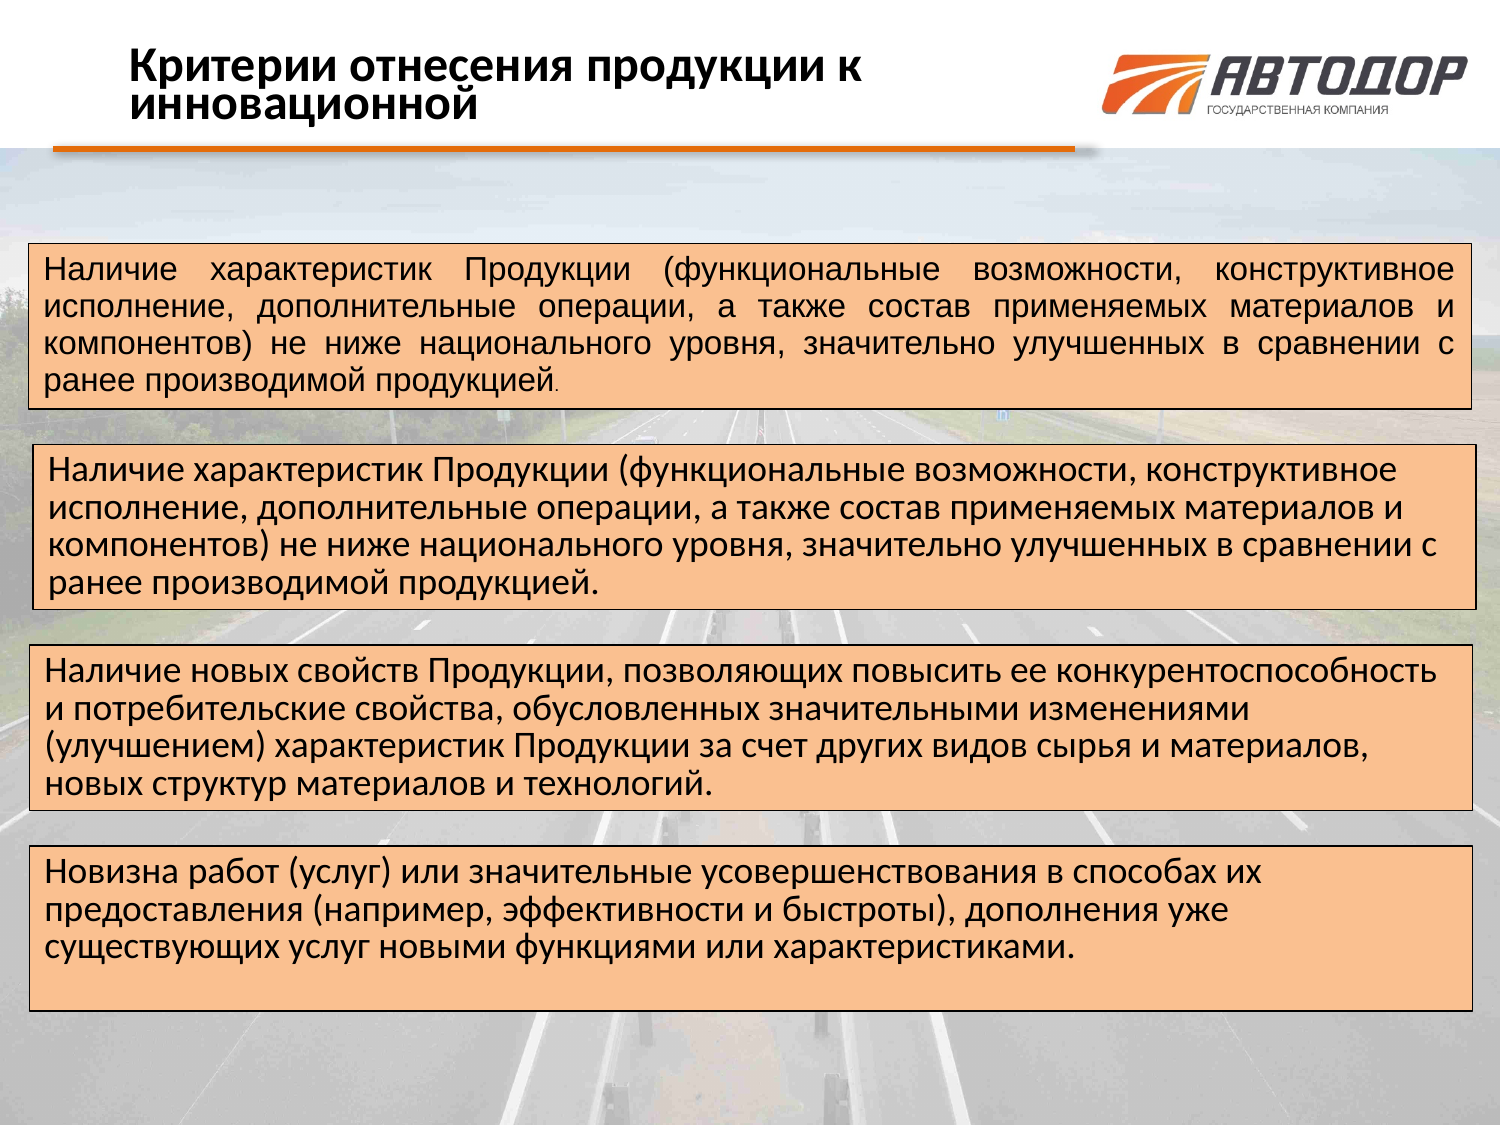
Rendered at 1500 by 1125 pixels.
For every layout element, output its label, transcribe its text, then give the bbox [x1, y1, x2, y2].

picture [0, 148, 1500, 1125]
title Критерии отнесения продукции к инновационной [100, 40, 1098, 143]
picture [1097, 43, 1473, 121]
